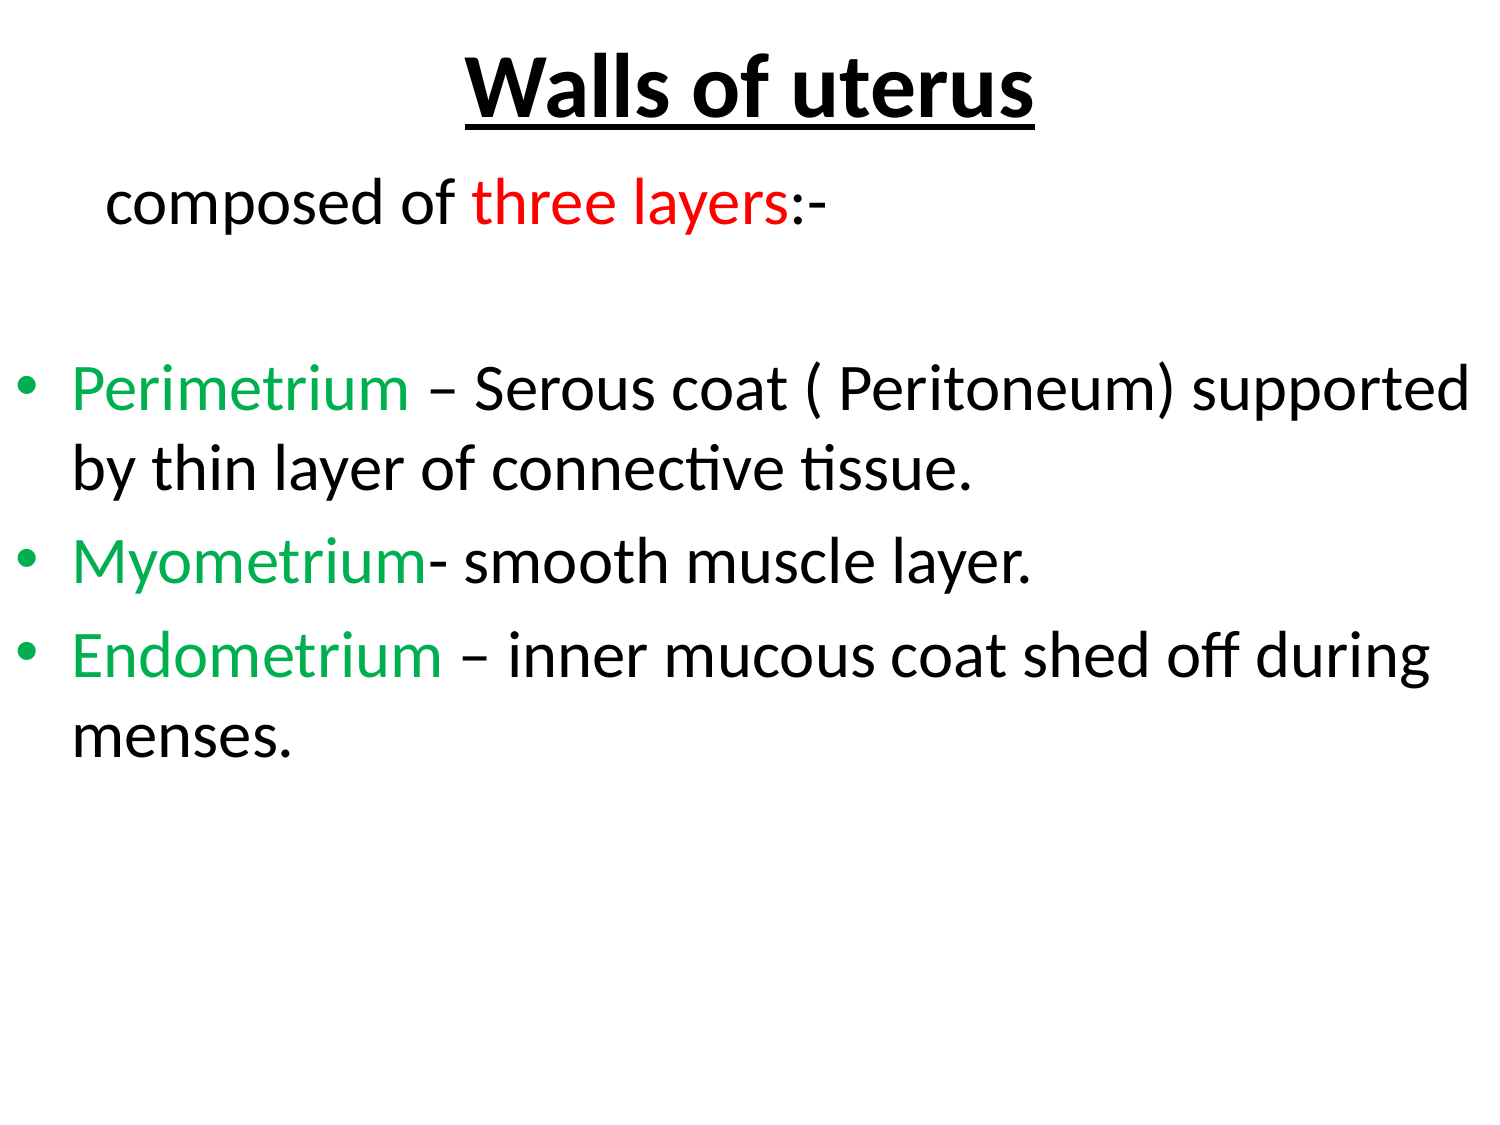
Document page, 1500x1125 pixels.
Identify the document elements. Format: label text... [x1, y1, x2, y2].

list composed of three layers:- Perimetrium – Serous coat ( Peritoneum) supported by thin layer of connective tissue. Myometrium- smooth muscle layer. Endometrium – inner mucous coat shed off during menses. [0, 149, 1500, 1125]
title Walls of uterus [0, 0, 1500, 149]
